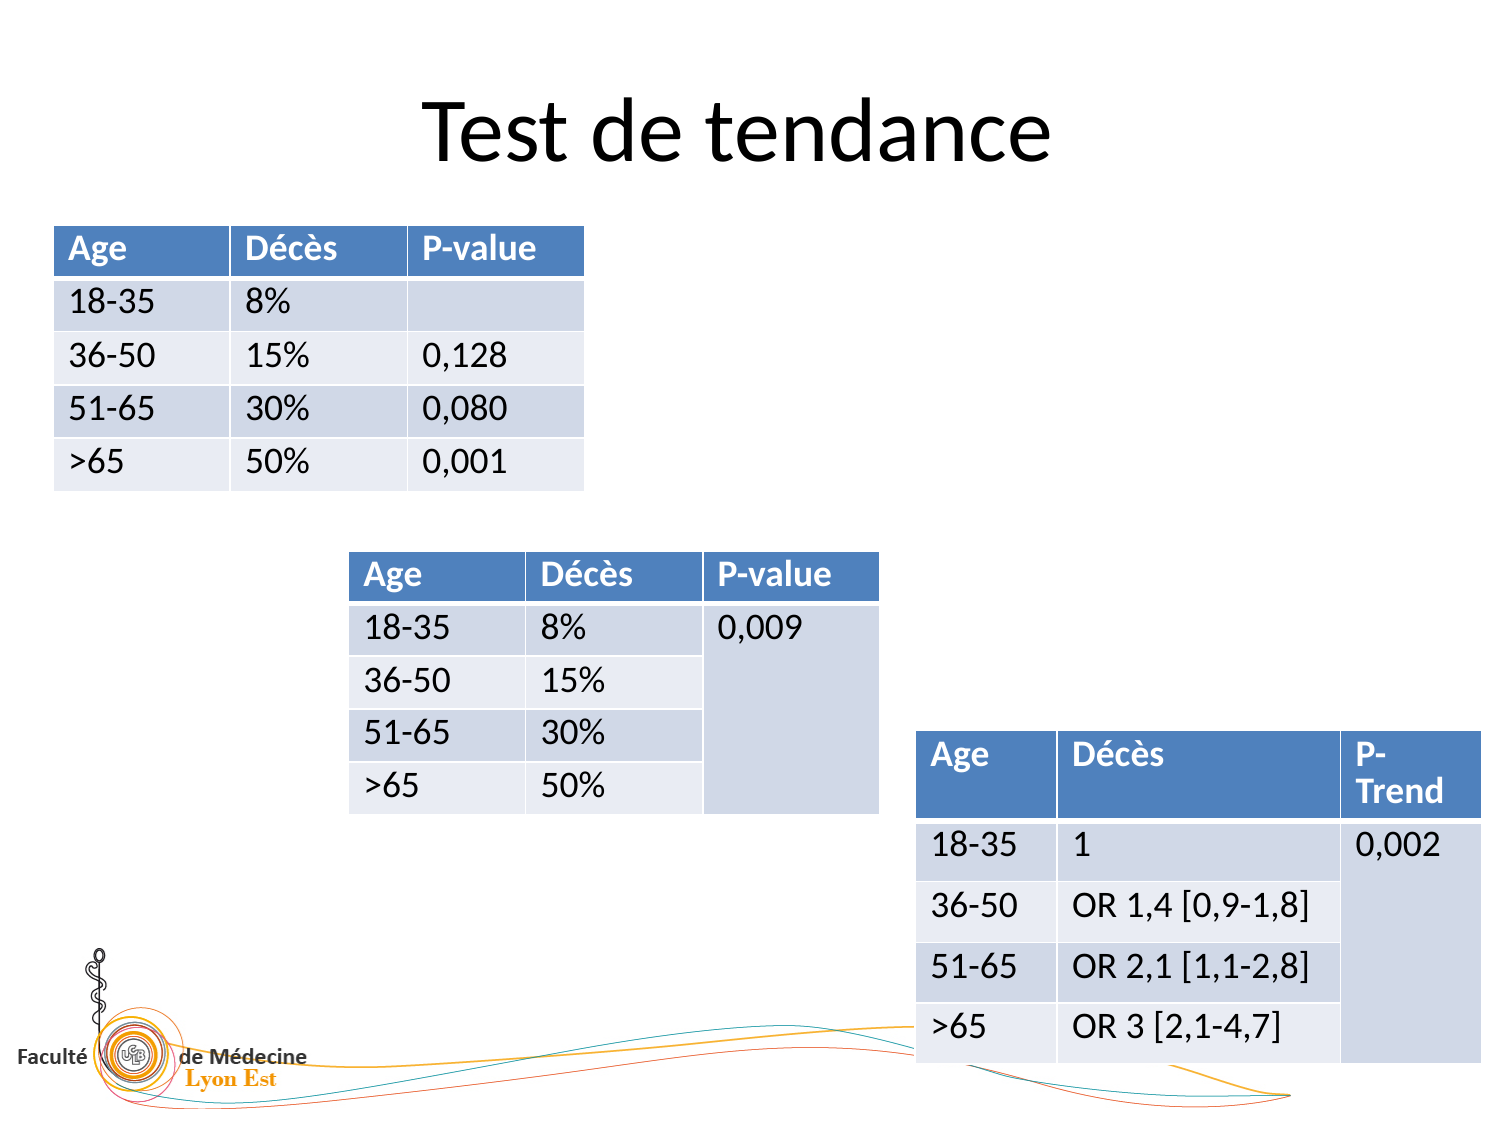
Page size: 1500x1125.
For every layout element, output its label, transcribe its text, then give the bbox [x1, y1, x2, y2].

table_header Décès [231, 226, 407, 276]
table_cell 50% [231, 439, 407, 491]
table_cell 50% [526, 763, 702, 814]
table_cell 8% [526, 606, 702, 655]
table_cell 36-50 [54, 332, 229, 384]
table_header Age [54, 226, 229, 276]
table_cell >65 [54, 439, 229, 491]
table_header Age [916, 731, 1056, 818]
table_cell 8% [231, 281, 407, 331]
table_cell 0,009 [704, 606, 879, 814]
table_cell 0,001 [408, 439, 584, 491]
table_cell [408, 281, 584, 331]
table_cell >65 [349, 763, 525, 814]
picture [17, 948, 1291, 1109]
table_cell 1 [1058, 824, 1340, 881]
table_cell OR 2,1 [1,1-2,8] [1058, 943, 1340, 1002]
table_cell 51-65 [54, 386, 229, 437]
table_header P-value [704, 552, 879, 601]
table_header P-Trend [1341, 731, 1481, 818]
table_cell 18-35 [54, 281, 229, 331]
table_header Age [349, 552, 525, 601]
table_header Décès [1058, 731, 1340, 818]
table_cell 51-65 [349, 710, 525, 761]
title Test de tendance [73, 30, 1424, 219]
table_cell 36-50 [349, 657, 525, 708]
table_cell 0,128 [408, 332, 584, 384]
table_cell 15% [526, 657, 702, 708]
table_cell 0,080 [408, 386, 584, 437]
table_cell 18-35 [916, 824, 1056, 881]
table_header P-value [408, 226, 584, 276]
table_cell 0,002 [1341, 824, 1481, 1063]
table_header Décès [526, 552, 702, 601]
table_cell 36-50 [916, 882, 1056, 942]
table_cell 15% [231, 332, 407, 384]
table_cell 30% [526, 710, 702, 761]
table_cell 51-65 [916, 943, 1056, 1002]
table_cell 18-35 [349, 606, 525, 655]
table_cell >65 [916, 1004, 1056, 1063]
table_cell 30% [231, 386, 407, 437]
table_cell OR 3 [2,1-4,7] [1058, 1004, 1340, 1063]
table_cell OR 1,4 [0,9-1,8] [1058, 882, 1340, 942]
